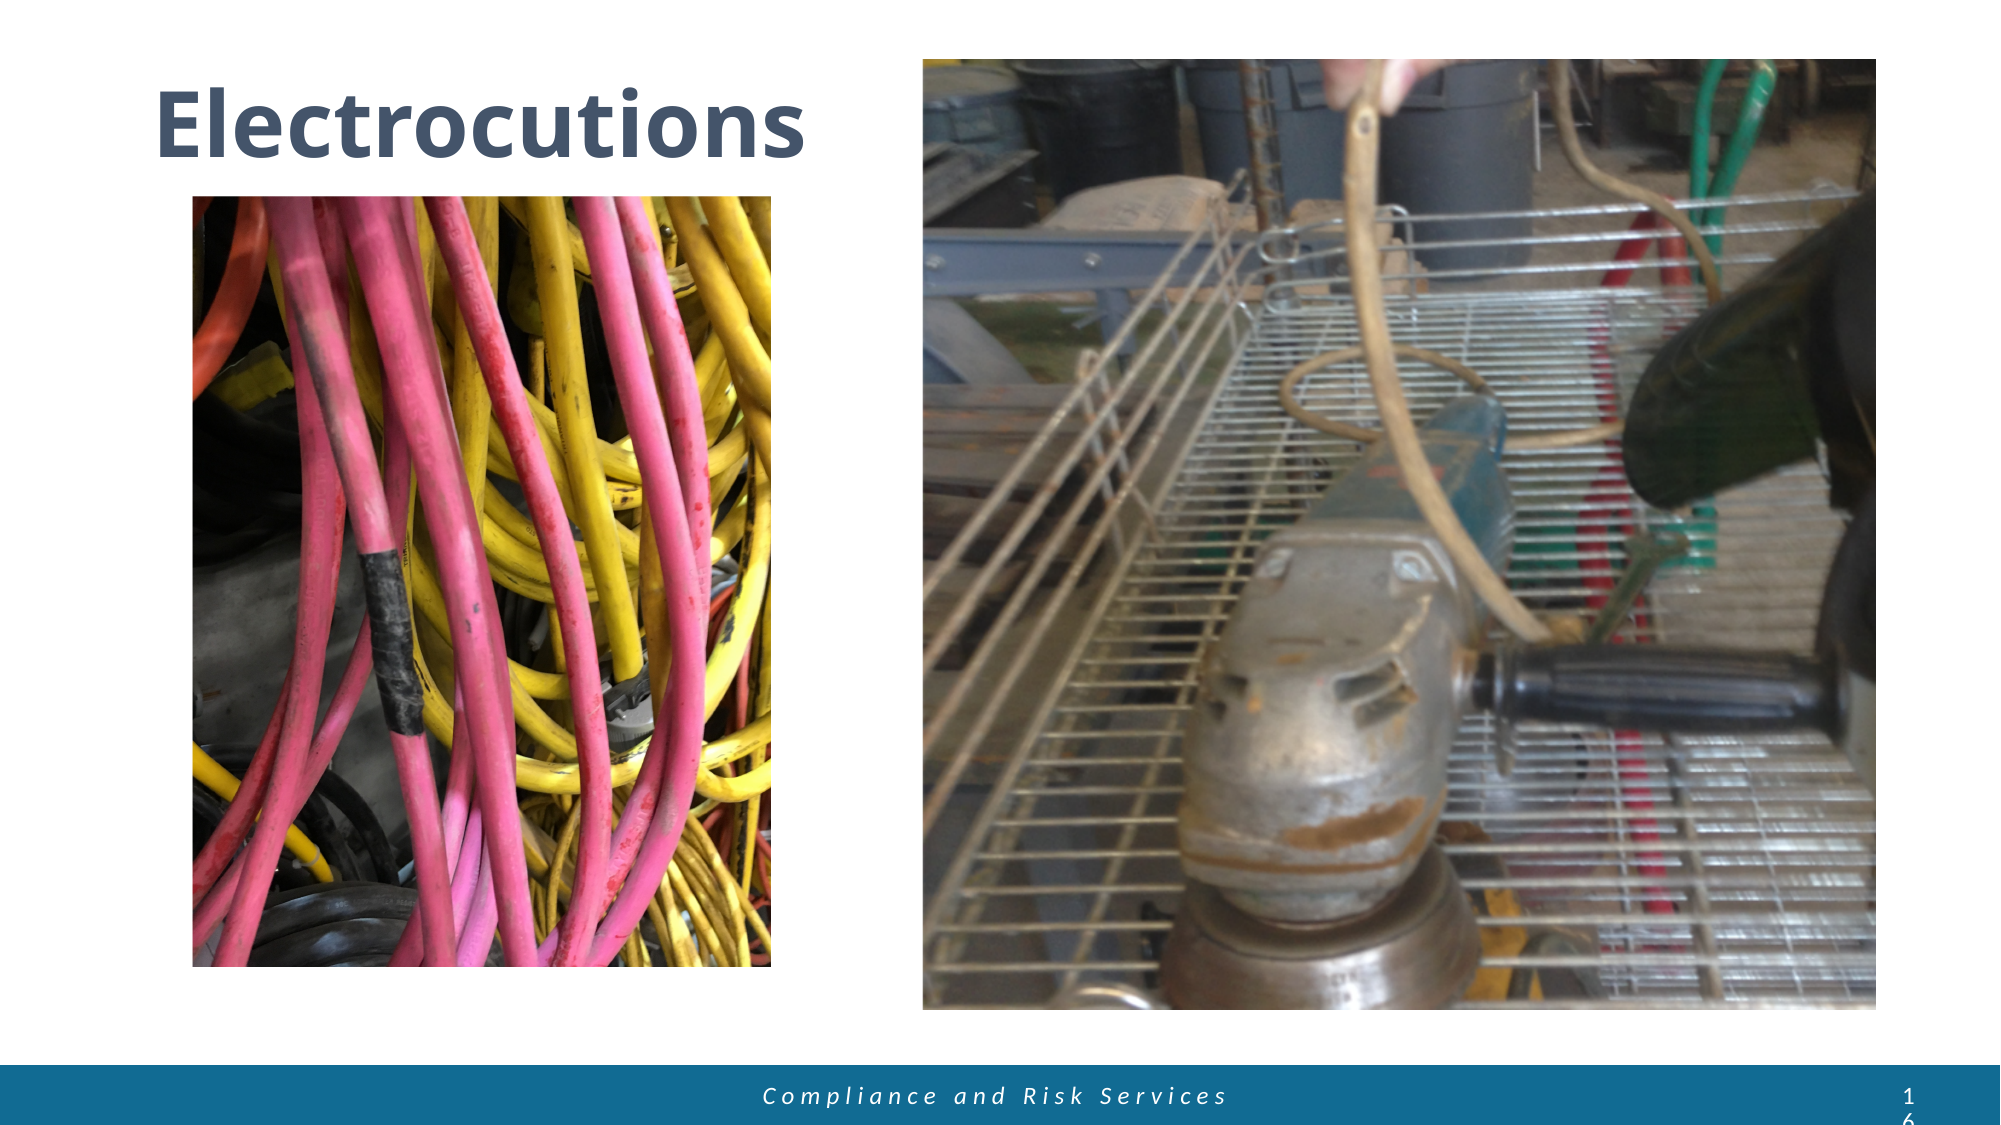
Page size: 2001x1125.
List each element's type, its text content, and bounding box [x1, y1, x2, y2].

picture [899, 59, 1876, 1010]
title Electrocutions [137, 59, 899, 197]
picture [96, 198, 867, 966]
